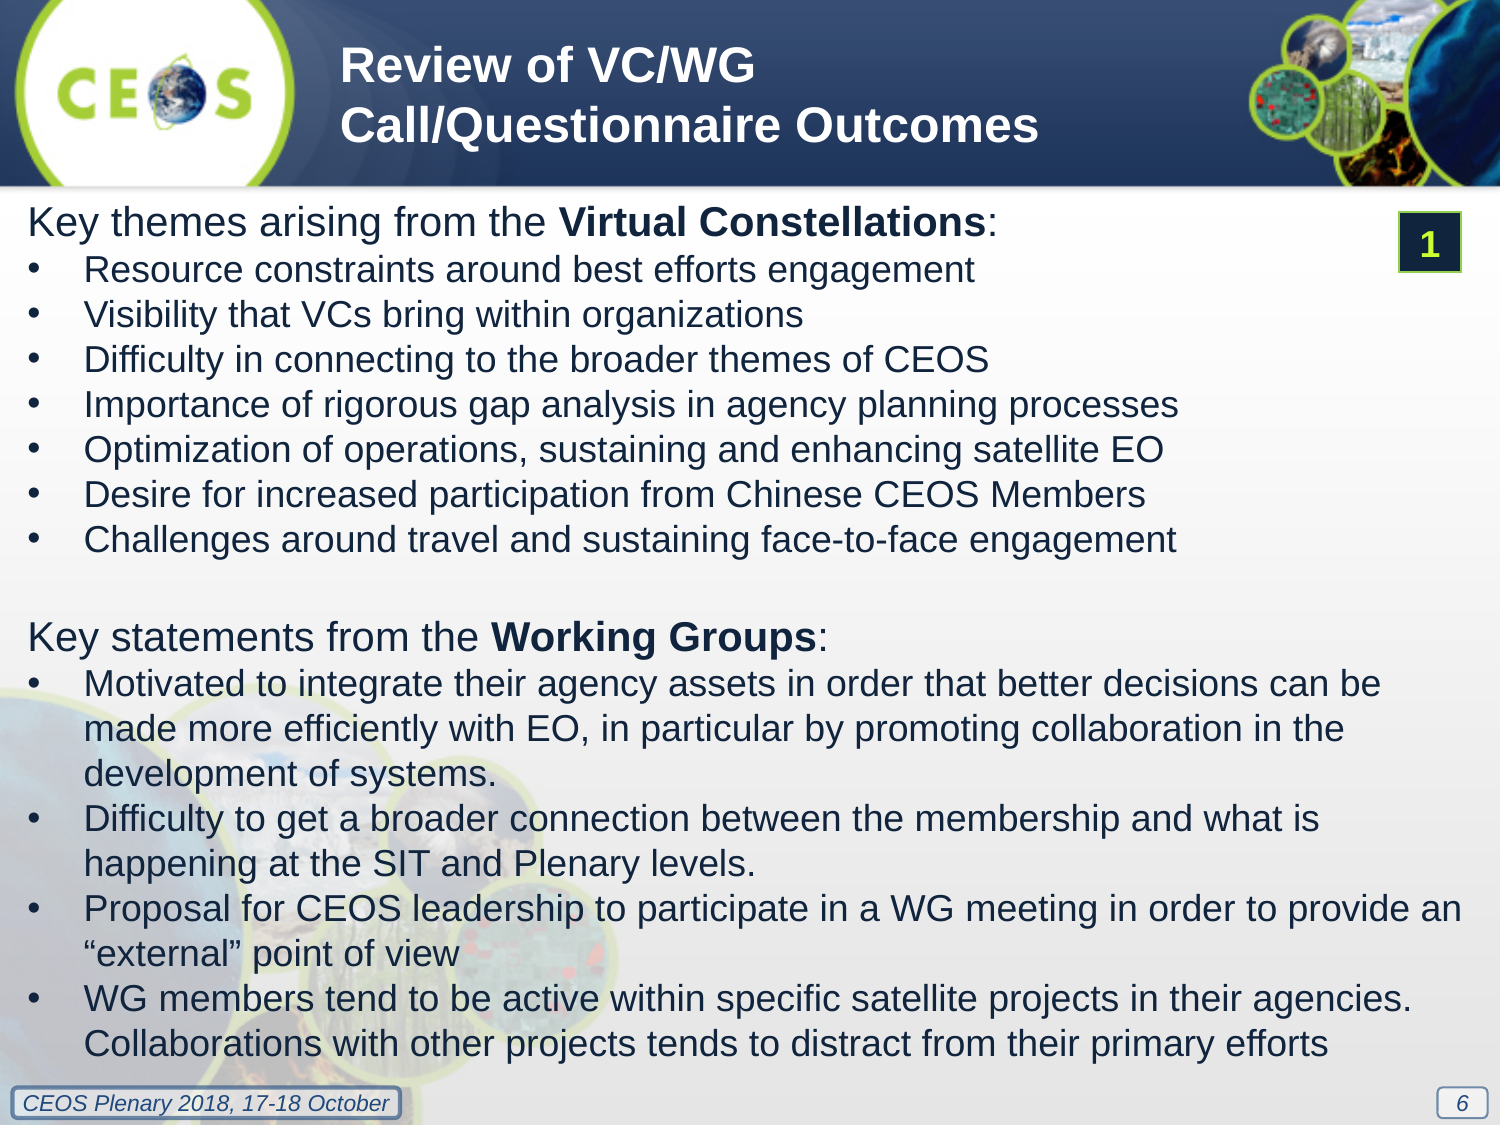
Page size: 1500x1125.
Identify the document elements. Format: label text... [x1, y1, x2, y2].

list Key themes arising from the Virtual Constellations: Resource constraints around best efforts engagement Visibility that VCs bring within organizations Difficulty in connecting to the broader themes of CEOS Importance of rigorous gap analysis in agency planning processes Optimization of operations, sustaining and enhancing satellite EO Desire for increased participation from Chinese CEOS Members Challenges around travel and sustaining face-to-face engagement Key statements from the Working Groups: Motivated to integrate their agency assets in order that better decisions can be made more efficiently with EO, in particular by promoting collaboration in the development of systems. Difficulty to get a broader connection between the membership and what is happening at the SIT and Plenary levels. Proposal for CEOS leadership to participate in a WG meeting in order to provide an “external” point of view WG members tend to be active within specific satellite projects in their agencies. Collaborations with other projects tends to distract from their primary efforts [12, 187, 1488, 1075]
list Review of VC/WG Call/Questionnaire Outcomes [324, 24, 1138, 163]
slide_number 6 [1436, 1086, 1489, 1120]
picture [0, 0, 1500, 1125]
text_box 1 [1398, 212, 1462, 273]
